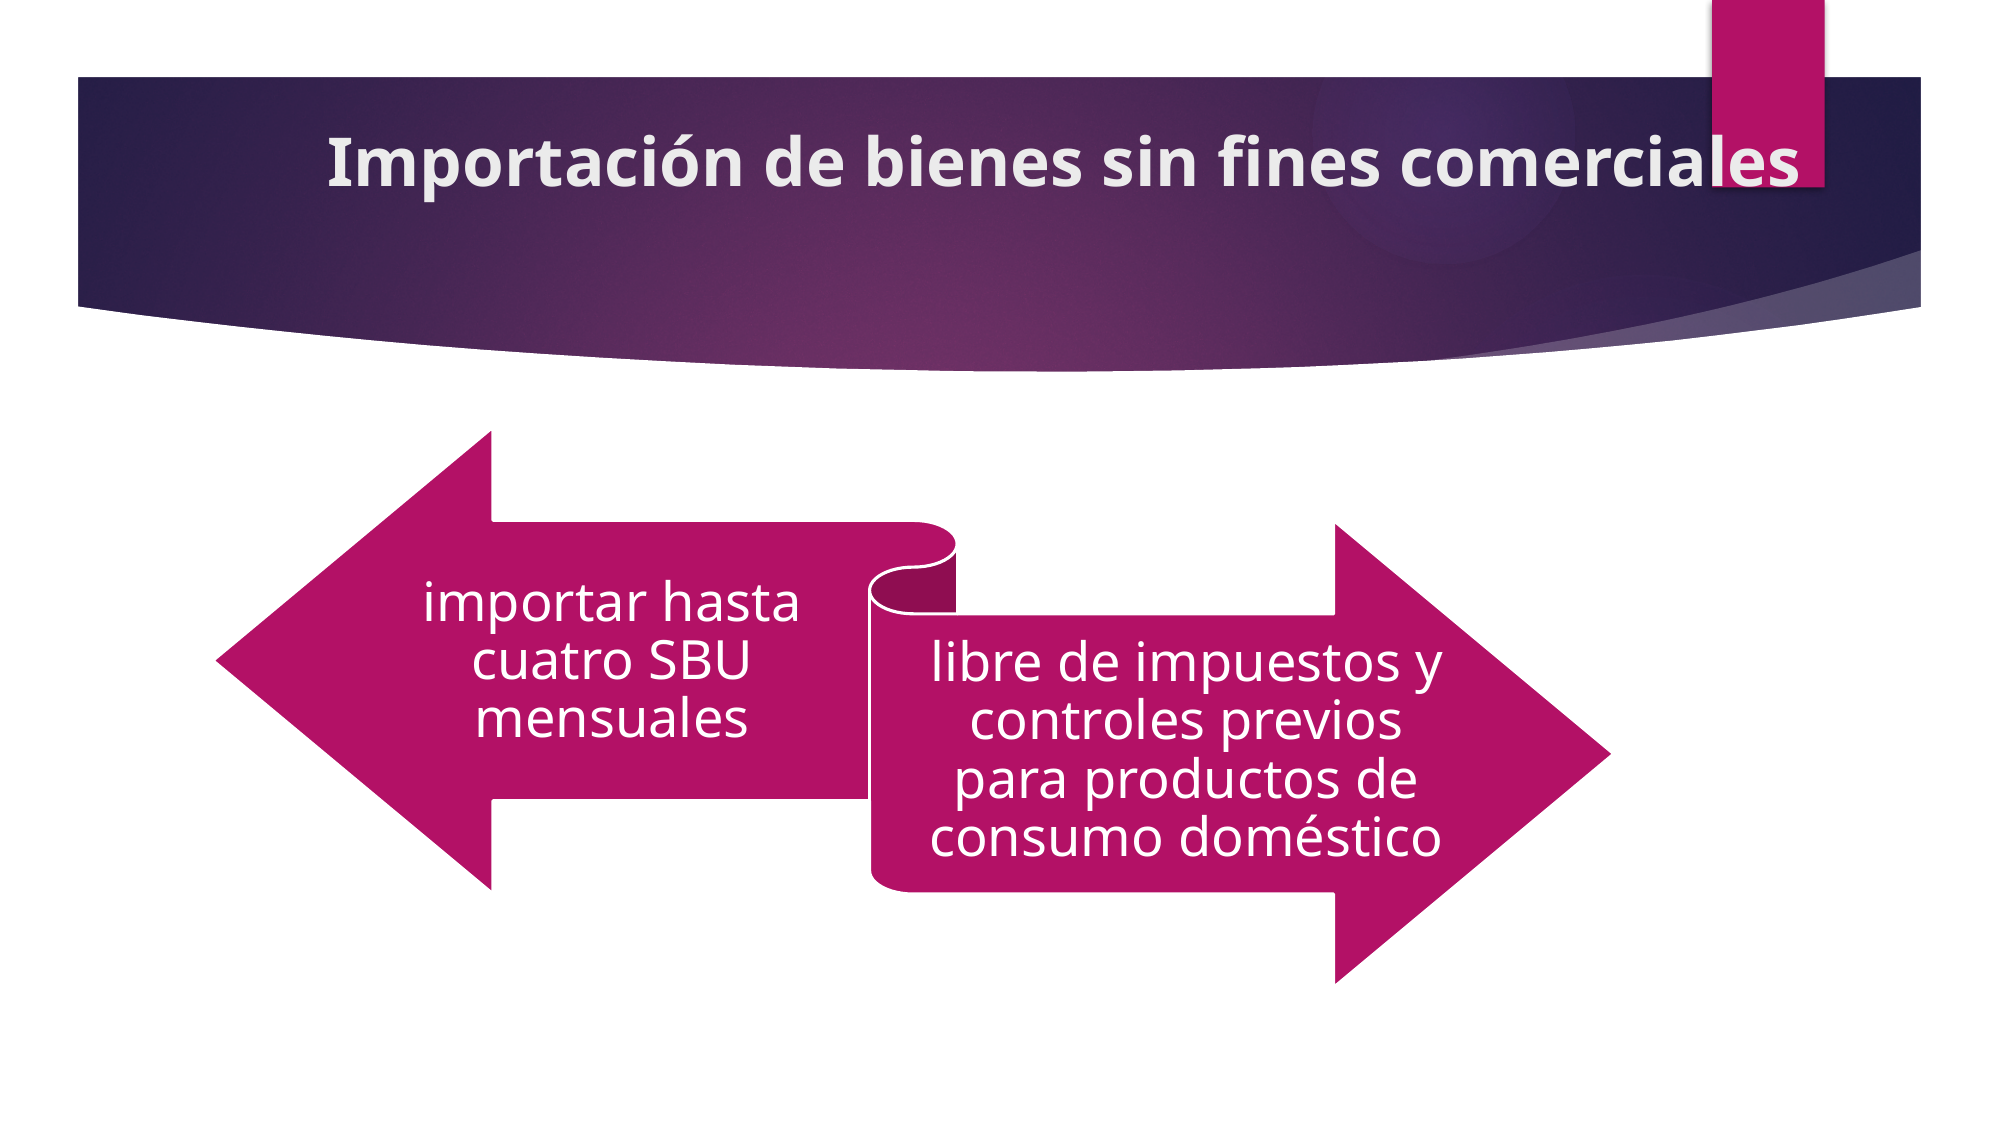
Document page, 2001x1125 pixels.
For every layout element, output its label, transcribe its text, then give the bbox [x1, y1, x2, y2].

title Importación de bienes sin fines comerciales [242, 102, 1888, 217]
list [189, 426, 1638, 988]
